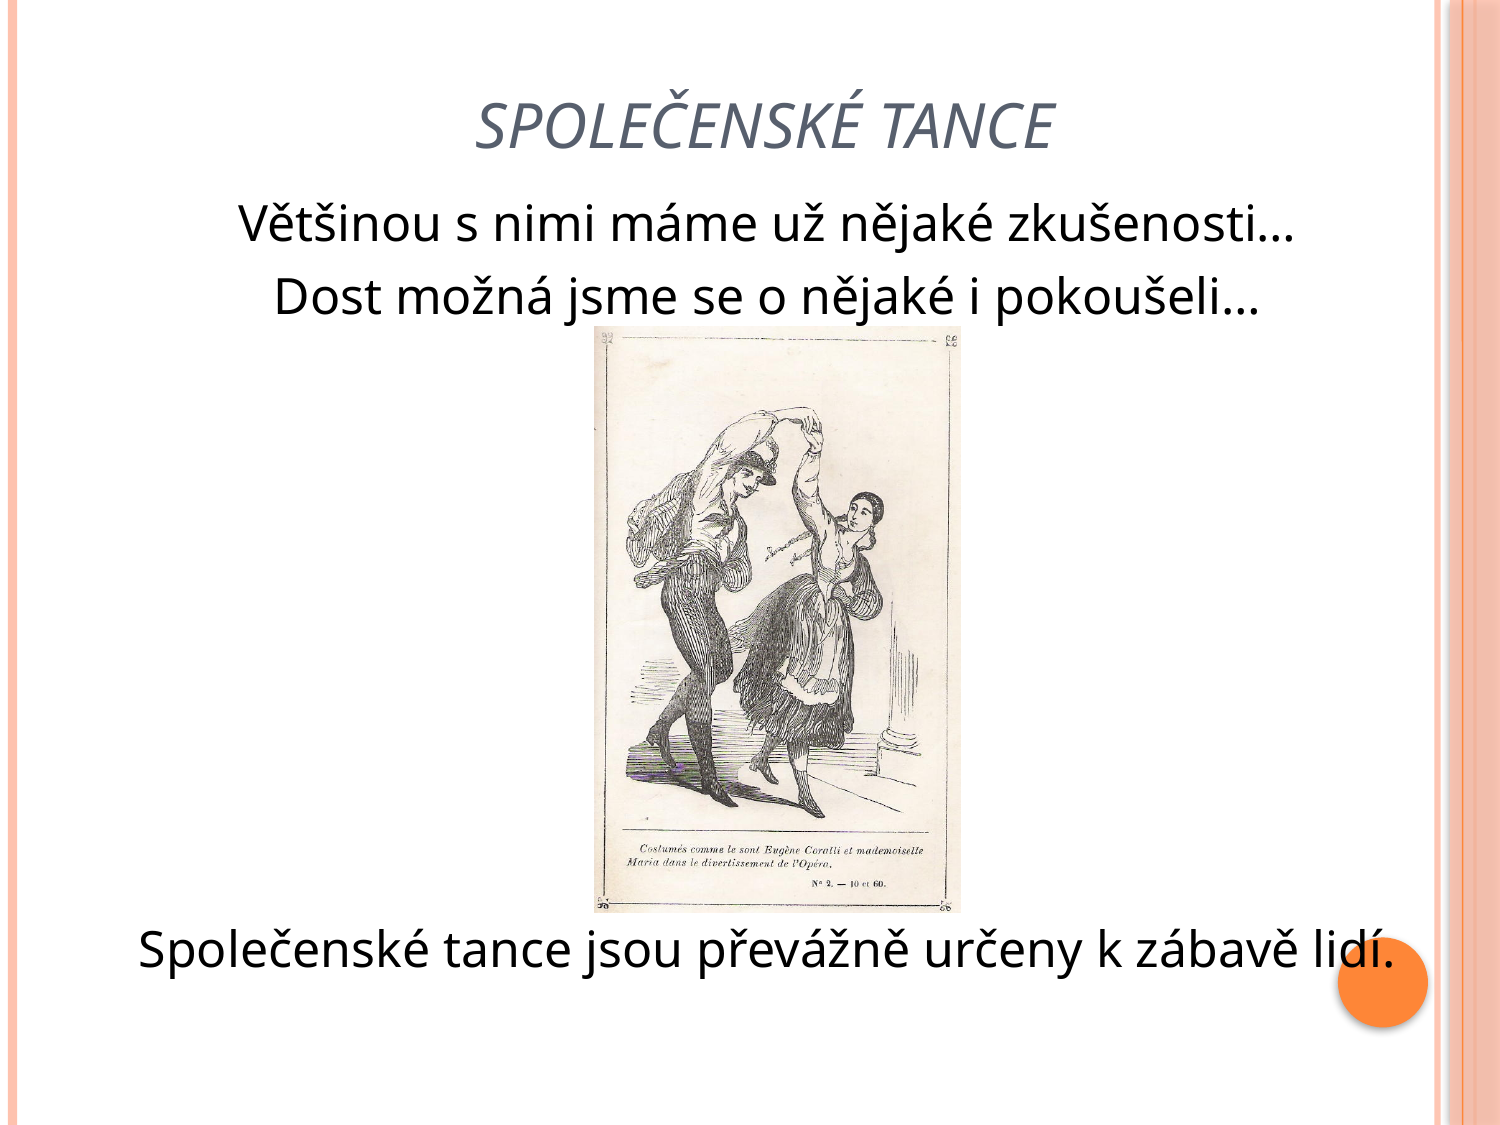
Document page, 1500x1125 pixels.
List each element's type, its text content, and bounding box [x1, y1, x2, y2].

title Společenské tance [53, 30, 1479, 169]
picture [593, 325, 962, 913]
list Většinou s nimi máme už nějaké zkušenosti… Dost možná jsme se o nějaké i pokoušeli… Společenské tance jsou převážně určeny k zábavě lidí. [76, 184, 1459, 1059]
